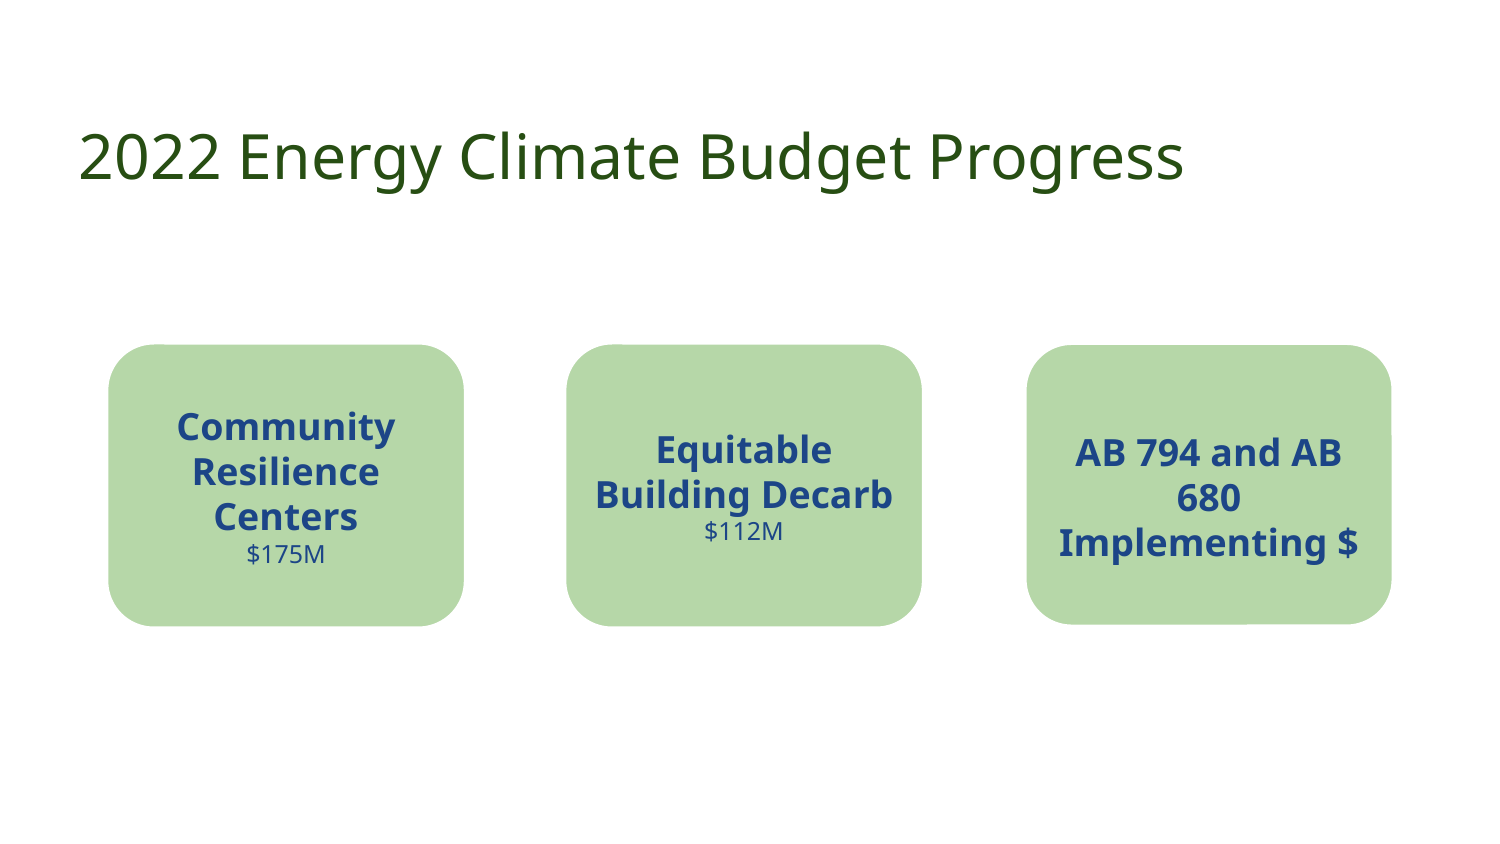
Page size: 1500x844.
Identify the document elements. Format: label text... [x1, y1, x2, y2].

text_box AB 794 and AB 680 Implementing $ [1024, 342, 1394, 627]
text_box 2022 Energy Climate Budget Progress [63, 70, 1460, 208]
text_box Equitable Building Decarb $112M [564, 342, 925, 629]
text_box Community Resilience Centers $175M [106, 342, 467, 629]
